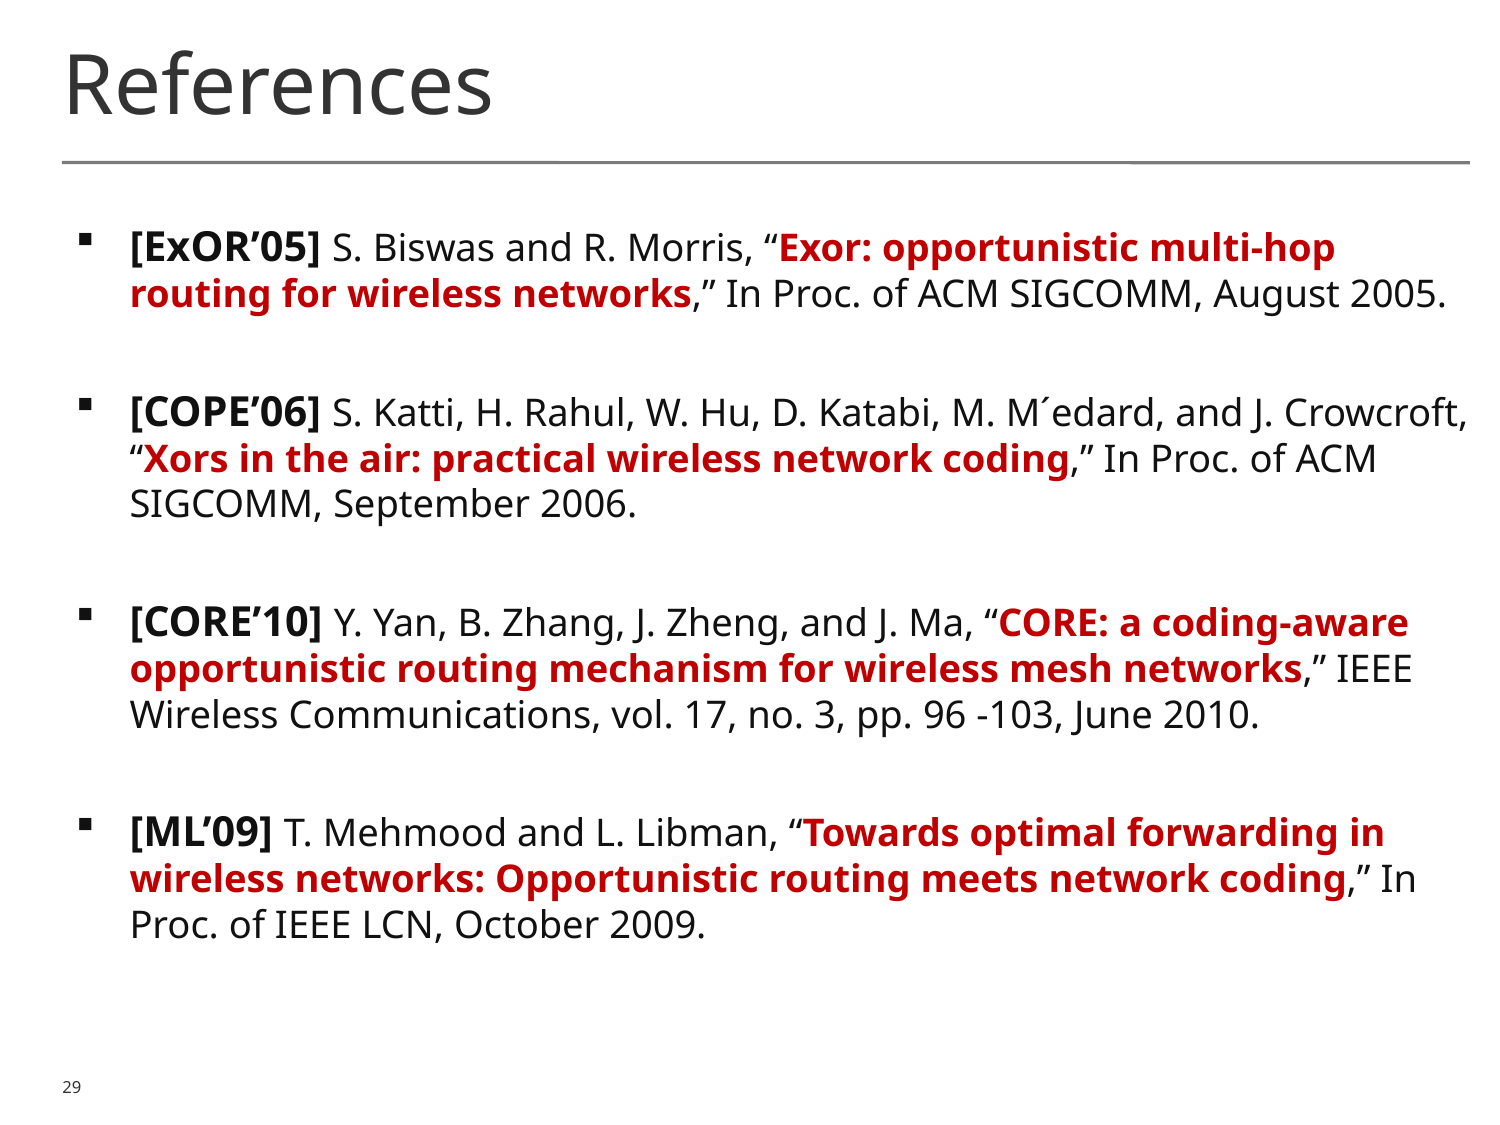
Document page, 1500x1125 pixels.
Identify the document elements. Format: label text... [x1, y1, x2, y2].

title References [62, 0, 1471, 163]
list [ExOR’05] S. Biswas and R. Morris, “Exor: opportunistic multi-hop routing for wireless networks,” In Proc. of ACM SIGCOMM, August 2005. [COPE’06] S. Katti, H. Rahul, W. Hu, D. Katabi, M. M´edard, and J. Crowcroft, “Xors in the air: practical wireless network coding,” In Proc. of ACM SIGCOMM, September 2006. [CORE’10] Y. Yan, B. Zhang, J. Zheng, and J. Ma, “CORE: a coding-aware opportunistic routing mechanism for wireless mesh networks,” IEEE Wireless Communications, vol. 17, no. 3, pp. 96 -103, June 2010. [ML’09] T. Mehmood and L. Libman, “Towards optimal forwarding in wireless networks: Opportunistic routing meets network coding,” In Proc. of IEEE LCN, October 2009. [62, 212, 1471, 997]
slide_number 29 [62, 1074, 112, 1101]
